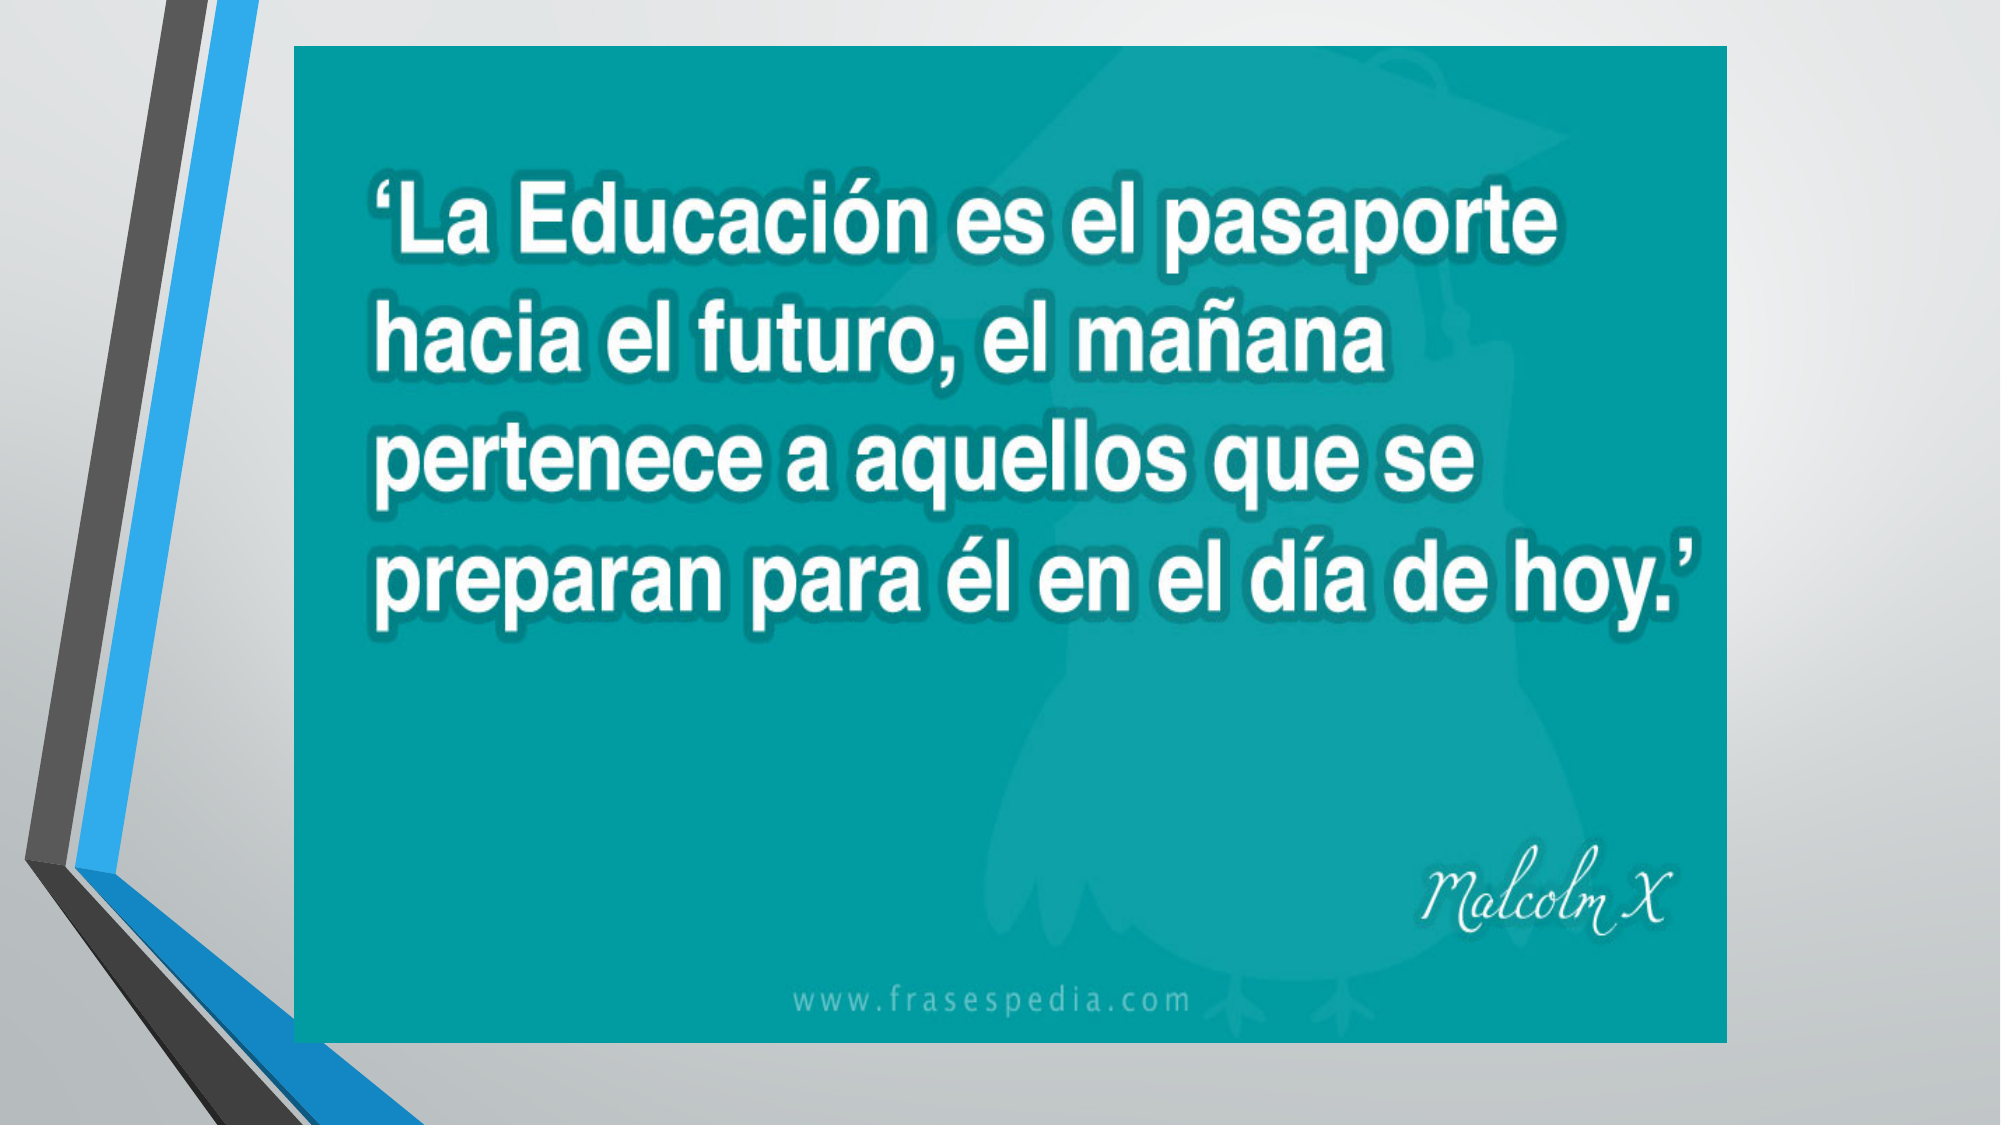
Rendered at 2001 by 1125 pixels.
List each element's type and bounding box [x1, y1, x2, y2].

picture [294, 46, 1727, 1044]
